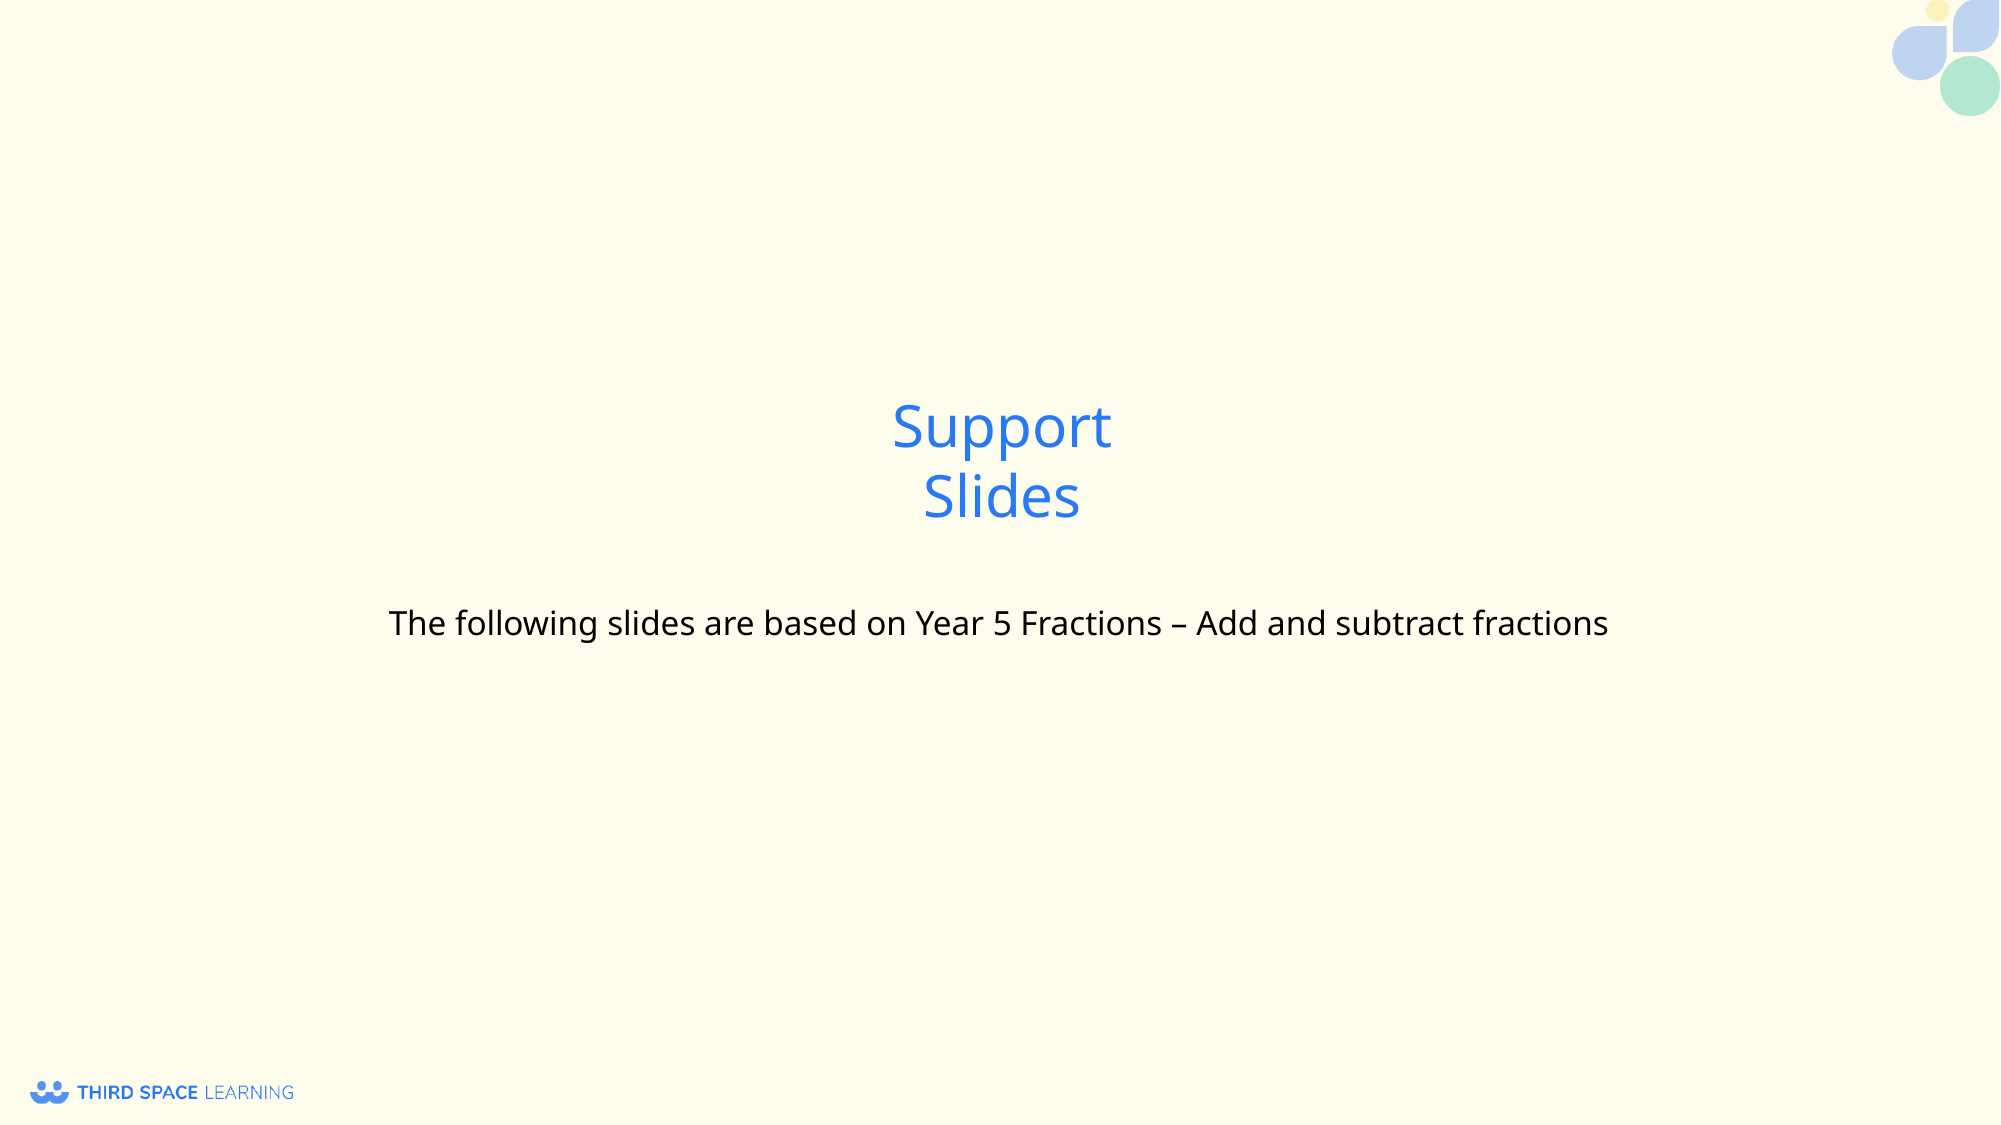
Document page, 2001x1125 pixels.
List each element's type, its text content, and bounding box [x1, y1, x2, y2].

picture [30, 1081, 294, 1104]
list The following slides are based on Year 5 Fractions – Add and subtract fractions [137, 575, 1863, 1014]
picture [1892, 0, 2000, 116]
